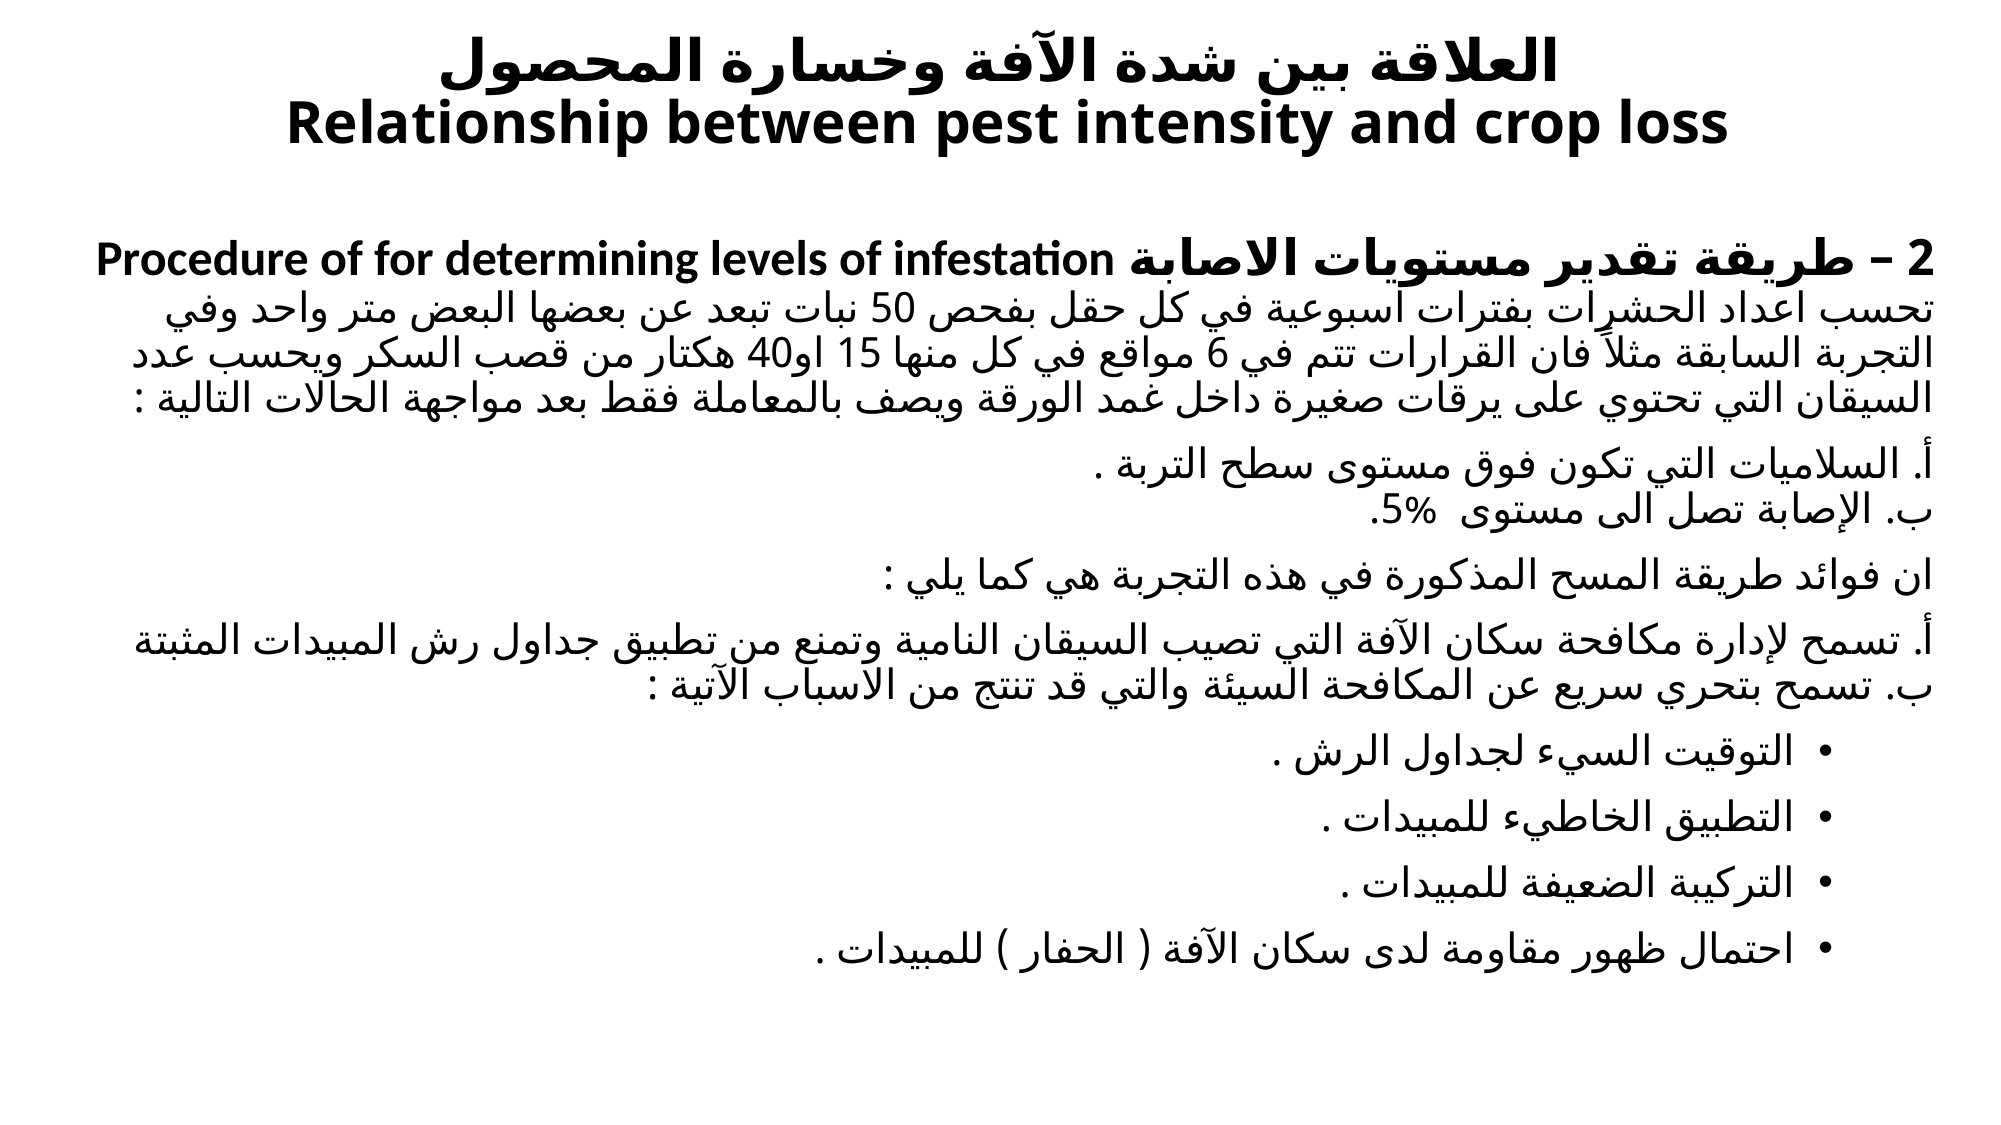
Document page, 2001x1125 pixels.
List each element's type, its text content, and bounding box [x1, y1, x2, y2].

list 2 – طريقة تقدير مستويات الاصابة Procedure of for determining levels of infestation تحسب اعداد الحشرات بفترات اسبوعية في كل حقل بفحص 50 نبات تبعد عن بعضها البعض متر واحد وفي التجربة السابقة مثلاً فان القرارات تتم في 6 مواقع في كل منها 15 او40 هكتار من قصب السكر ويحسب عدد السيقان التي تحتوي على يرقات صغيرة داخل غمد الورقة ويصف بالمعاملة فقط بعد مواجهة الحالات التالية : أ. السلاميات التي تكون فوق مستوى سطح التربة . ب. الإصابة تصل الى مستوى %5. ان فوائد طريقة المسح المذكورة في هذه التجربة هي كما يلي : أ. تسمح لإدارة مكافحة سكان الآفة التي تصيب السيقان النامية وتمنع من تطبيق جداول رش المبيدات المثبتة ب. تسمح بتحري سريع عن المكافحة السيئة والتي قد تنتج من الاسباب الآتية : التوقيت السيء لجداول الرش . التطبيق الخاطيء للمبيدات . التركيبة الضعيفة للمبيدات . احتمال ظهور مقاومة لدى سكان الآفة ( الحفار ) للمبيدات . [50, 224, 1950, 968]
title العلاقة بين شدة الآفة وخسارة المحصول Relationship between pest intensity and crop loss [99, 0, 1900, 188]
